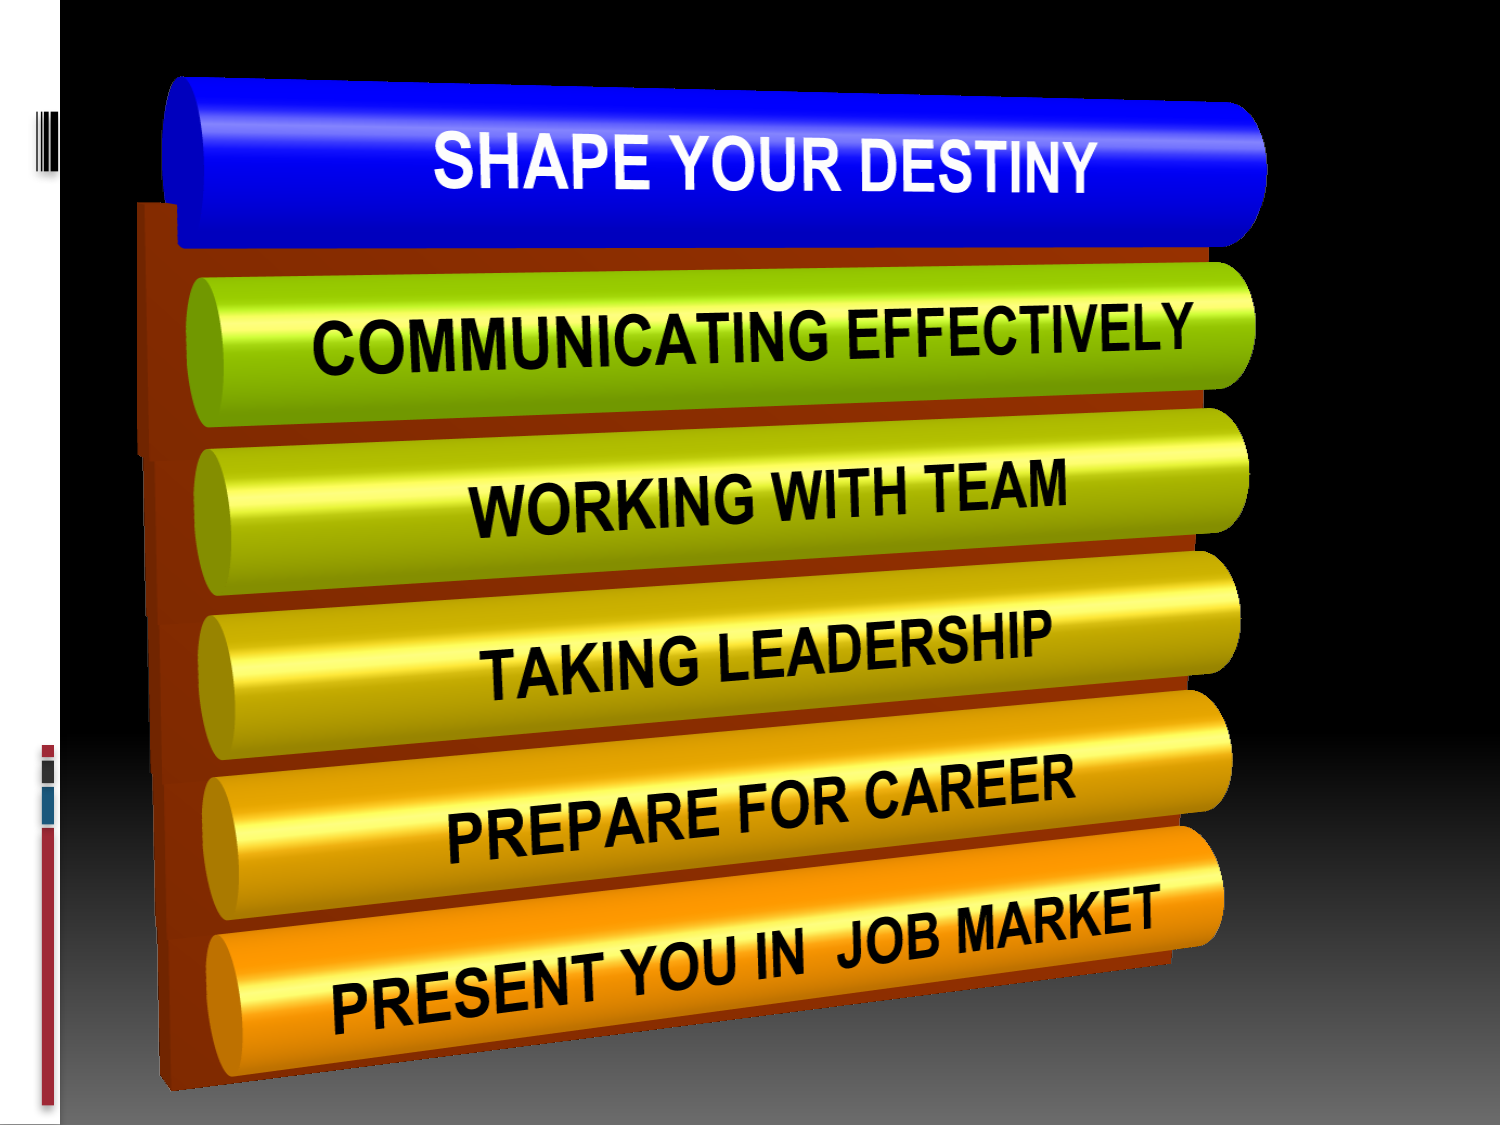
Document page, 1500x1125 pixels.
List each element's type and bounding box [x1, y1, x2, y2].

picture [137, 66, 1326, 1125]
